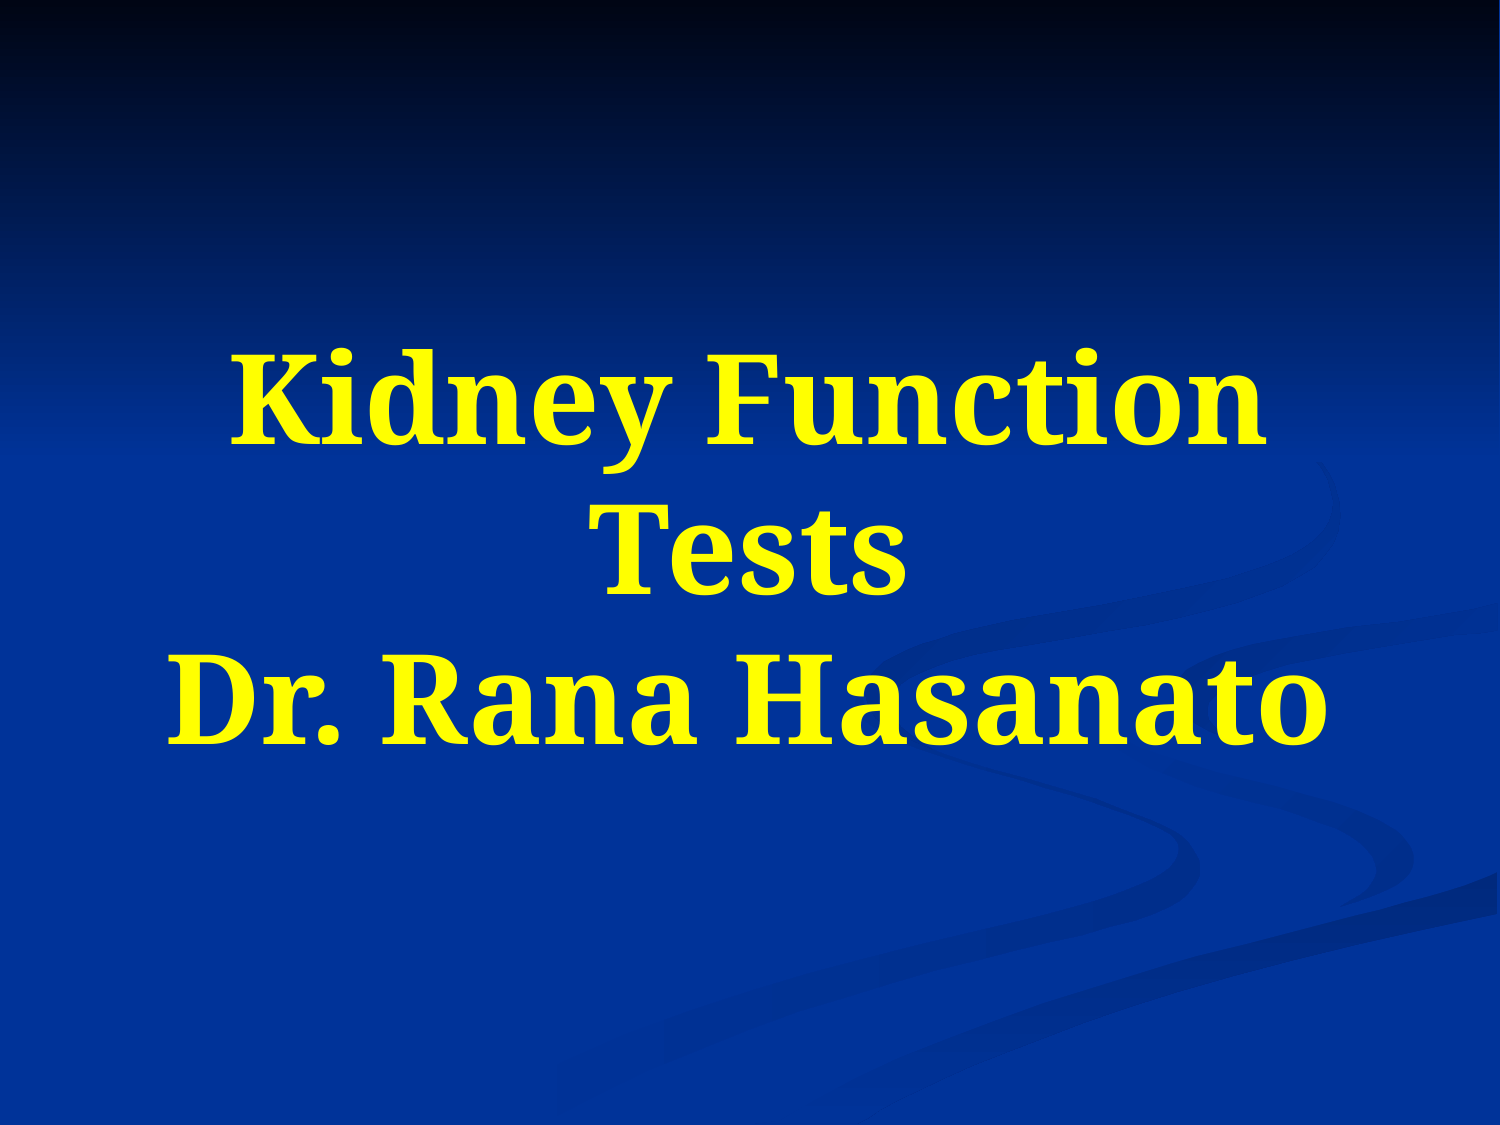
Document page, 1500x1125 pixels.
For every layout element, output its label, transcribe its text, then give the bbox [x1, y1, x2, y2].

title Kidney Function Tests Dr. Rana Hasanato [112, 284, 1388, 805]
